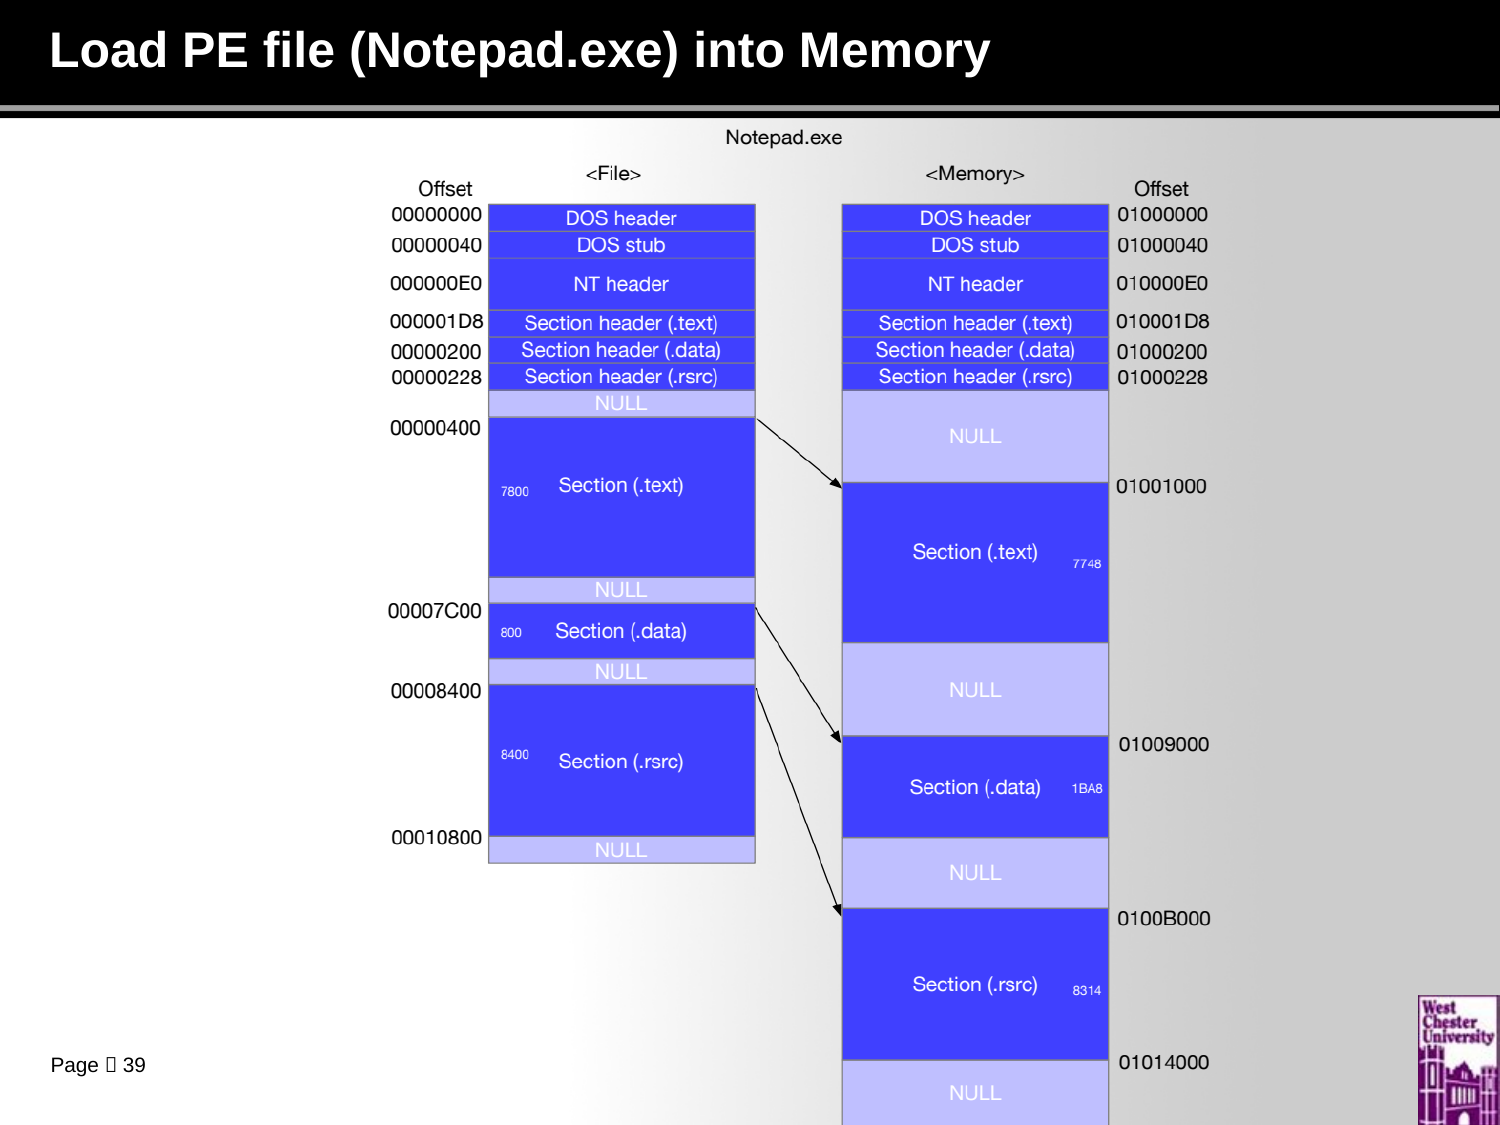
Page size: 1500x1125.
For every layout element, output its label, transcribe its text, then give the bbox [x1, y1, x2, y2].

picture [0, 0, 1500, 1125]
title Load PE file (Notepad.exe) into Memory [49, 16, 1447, 123]
